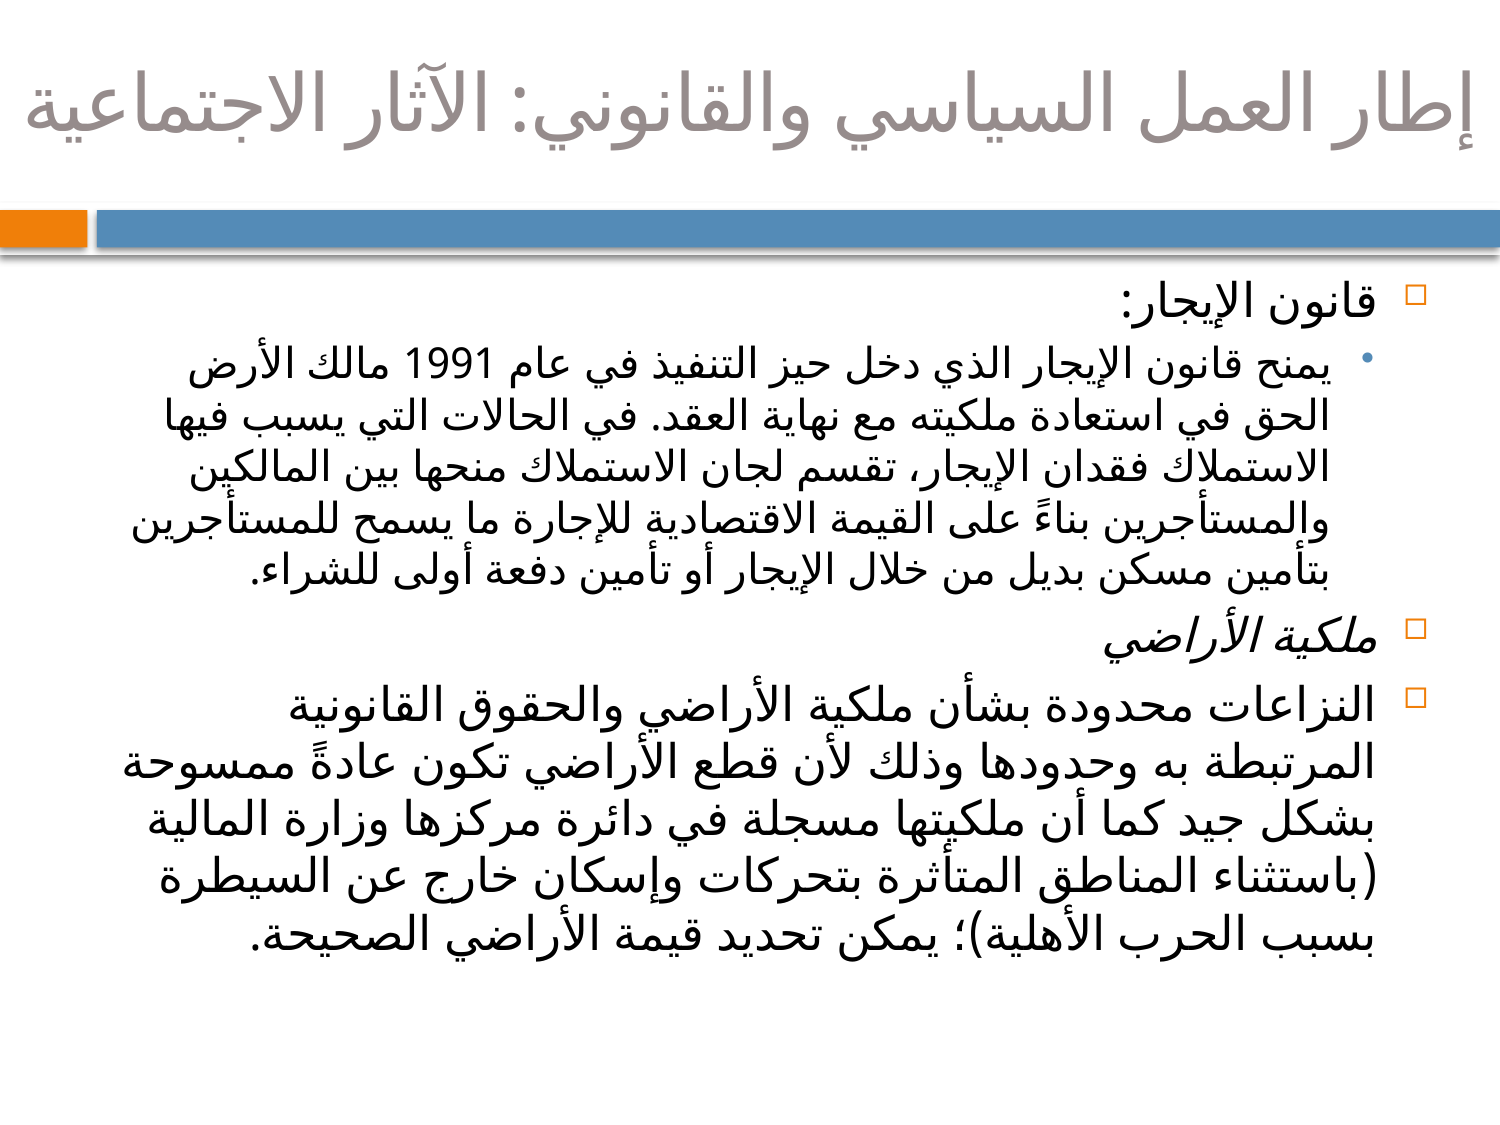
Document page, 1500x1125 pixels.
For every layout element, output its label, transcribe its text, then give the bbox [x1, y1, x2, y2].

list قانون الإيجار: يمنح قانون الإيجار الذي دخل حيز التنفيذ في عام 1991 مالك الأرض الحق في استعادة ملكيته مع نهاية العقد. في الحالات التي يسبب فيها الاستملاك فقدان الإيجار، تقسم لجان الاستملاك منحها بين المالكين والمستأجرين بناءً على القيمة الاقتصادية للإجارة ما يسمح للمستأجرين بتأمين مسكن بديل من خلال الإيجار أو تأمين دفعة أولى للشراء. ملكية الأراضي النزاعات محدودة بشأن ملكية الأراضي والحقوق القانونية المرتبطة به وحدودها وذلك لأن قطع الأراضي تكون عادةً ممسوحة بشكل جيد كما أن ملكيتها مسجلة في دائرة مركزها وزارة المالية (باستثناء المناطق المتأثرة بتحركات وإسكان خارج عن السيطرة بسبب الحرب الأهلية)؛ يمكن تحديد قيمة الأراضي الصحيحة. [100, 262, 1438, 1067]
title إطار العمل السياسي والقانوني: الآثار الاجتماعية [0, 0, 1500, 200]
